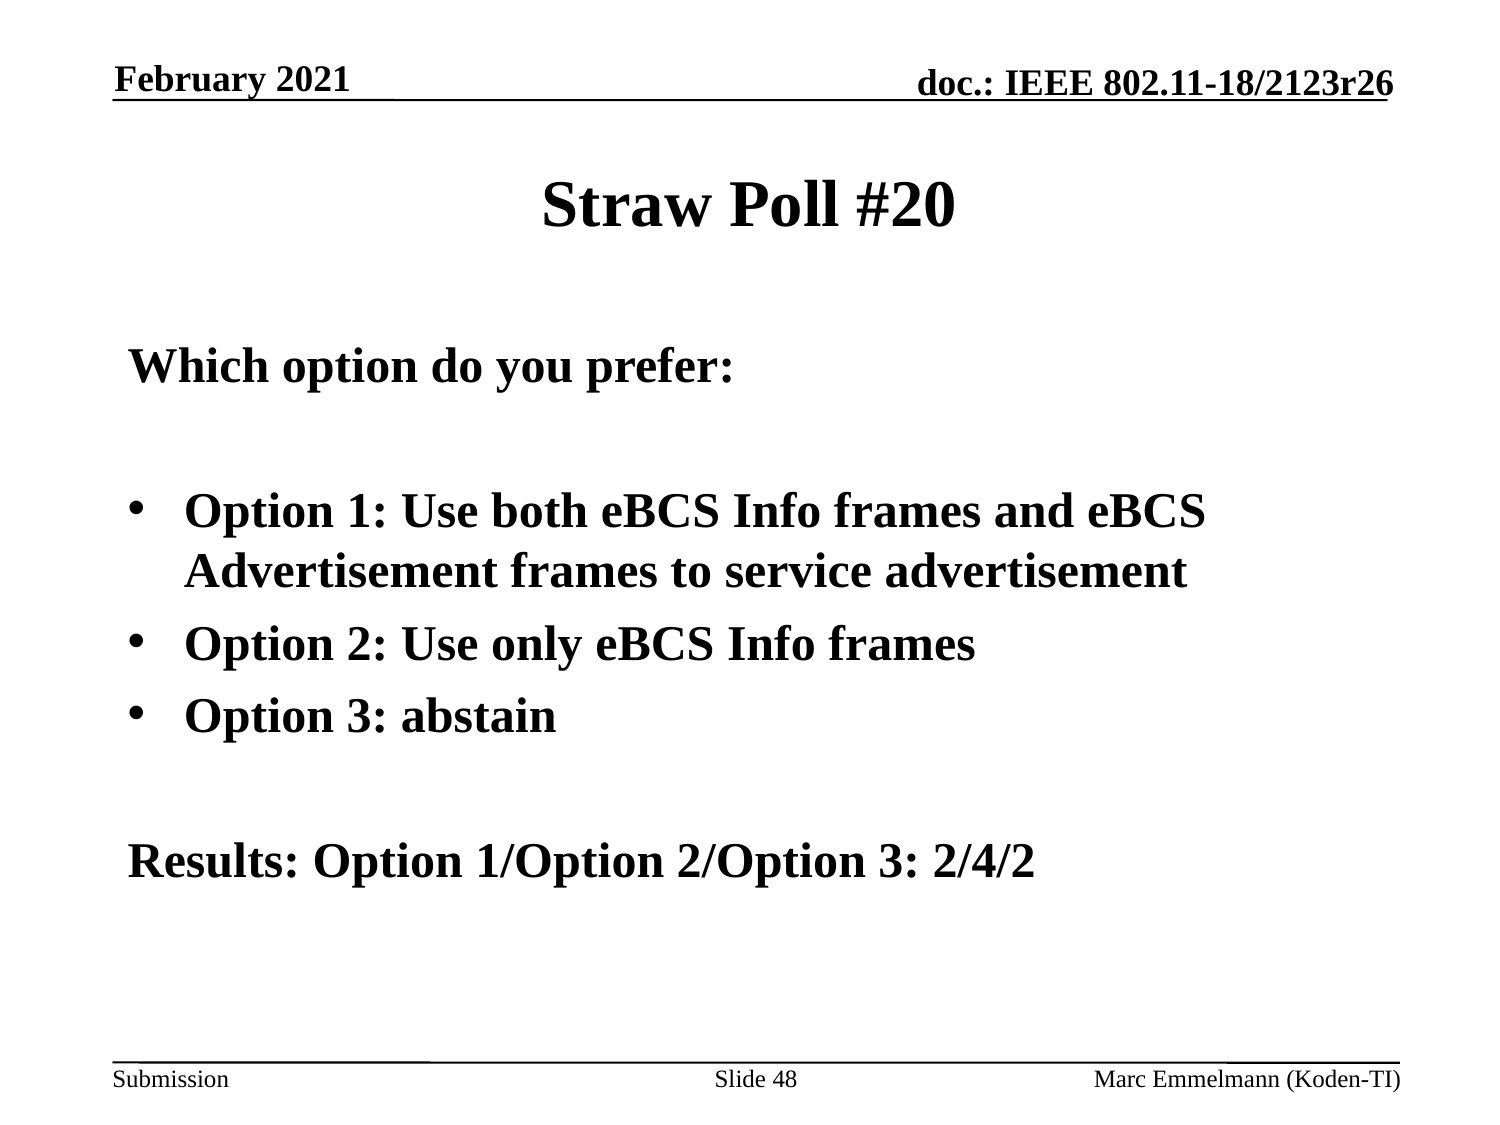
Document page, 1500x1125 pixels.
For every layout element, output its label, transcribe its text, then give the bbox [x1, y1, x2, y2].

list Which option do you prefer: Option 1: Use both eBCS Info frames and eBCS Advertisement frames to service advertisement Option 2: Use only eBCS Info frames Option 3: abstain Results: Option 1/Option 2/Option 3: 2/4/2 [112, 324, 1388, 1000]
title Straw Poll #20 [112, 112, 1388, 288]
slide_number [114, 54, 423, 100]
footer Marc Emmelmann (Koden-TI) [878, 1061, 1402, 1093]
slide_number Slide 48 [712, 1061, 800, 1123]
